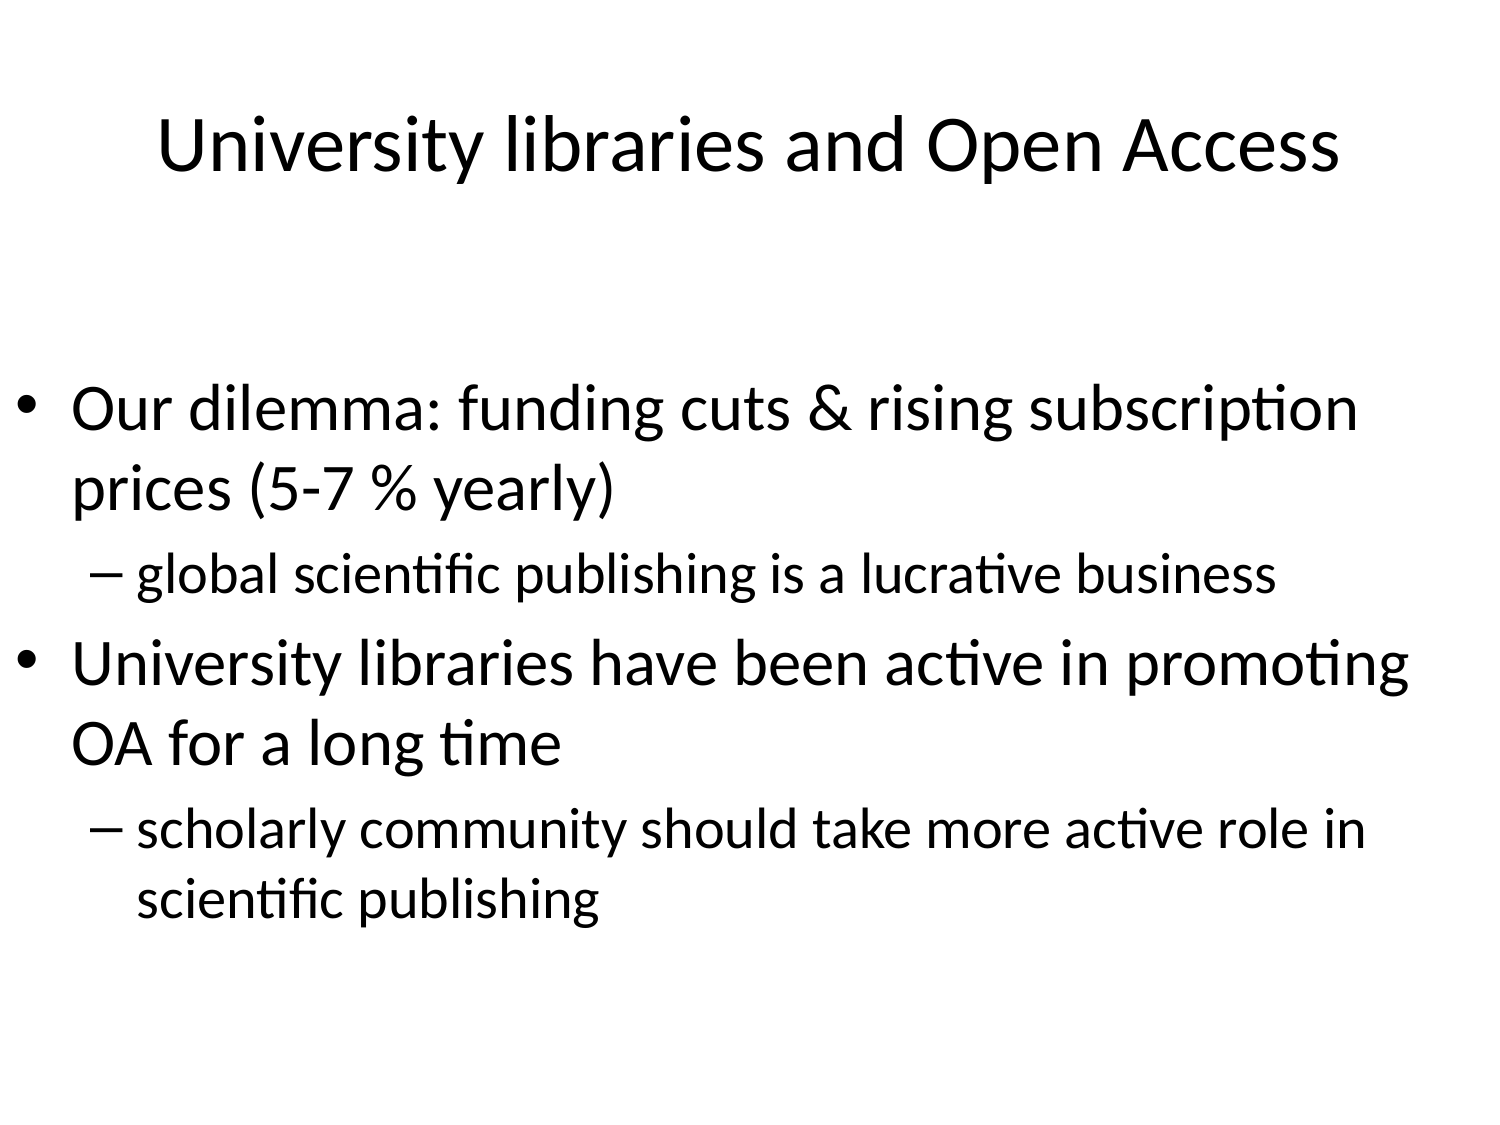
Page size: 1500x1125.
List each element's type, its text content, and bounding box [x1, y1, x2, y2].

list Our dilemma: funding cuts & rising subscription prices (5-7 % yearly) global scientific publishing is a lucrative business University libraries have been active in promoting OA for a long time scholarly community should take more active role in scientific publishing [0, 262, 1500, 1125]
title University libraries and Open Access [75, 45, 1425, 233]
